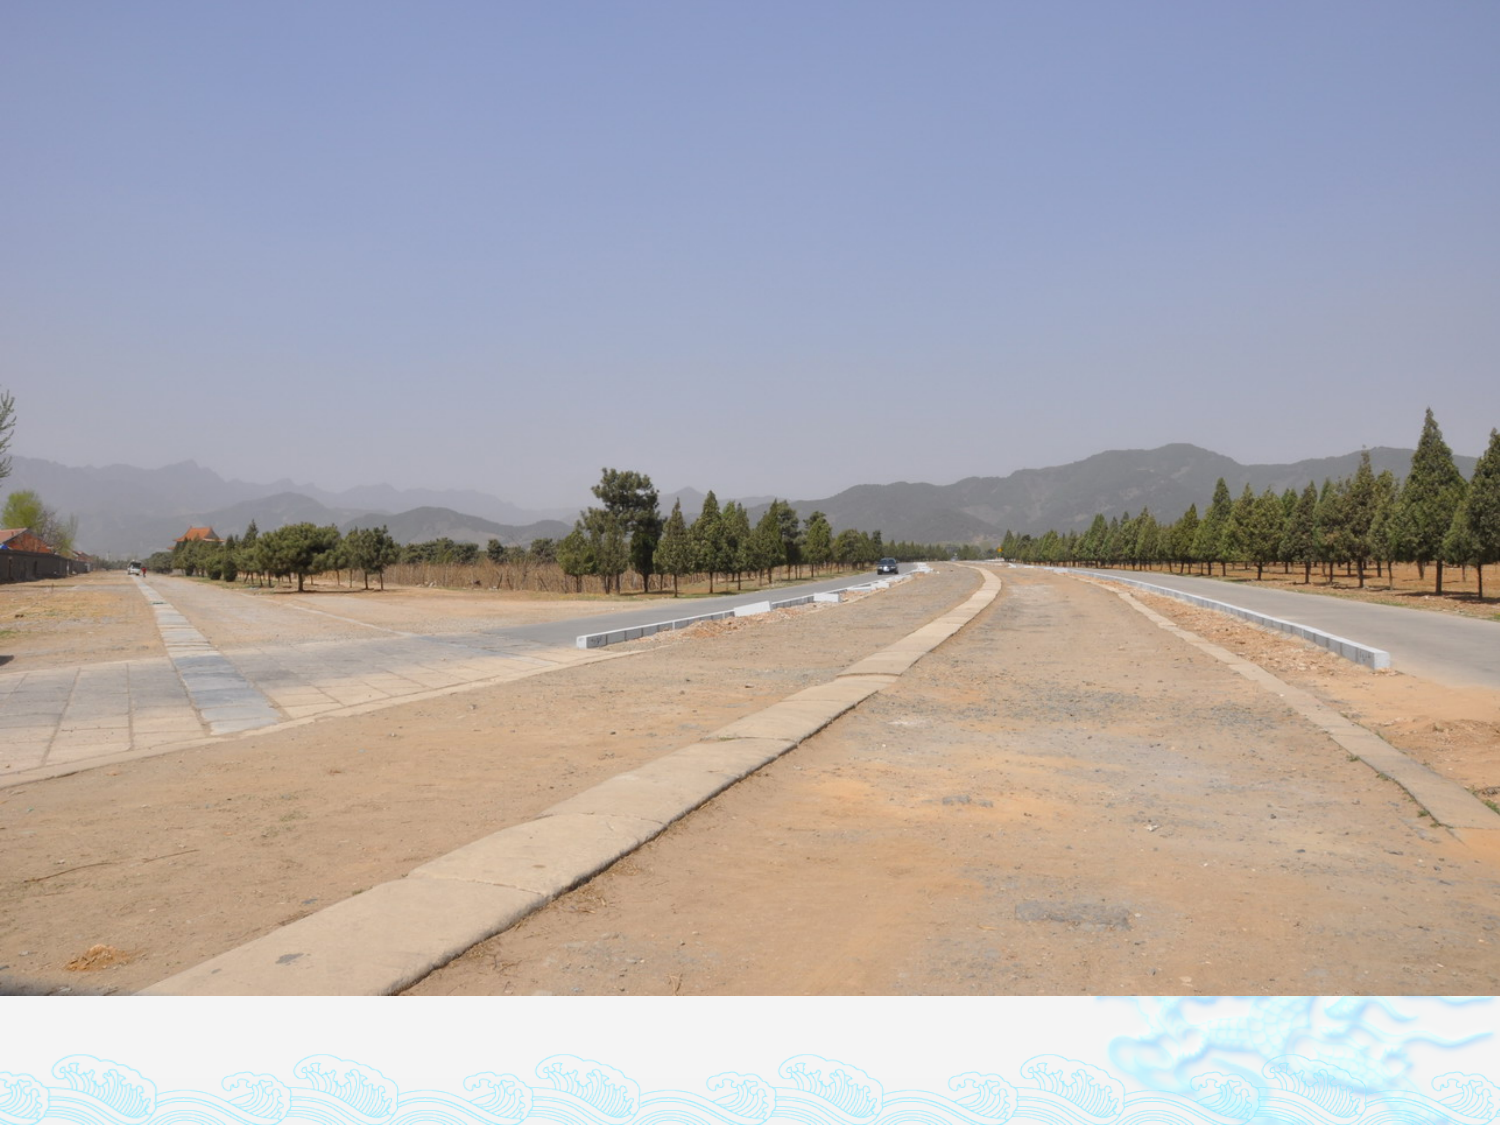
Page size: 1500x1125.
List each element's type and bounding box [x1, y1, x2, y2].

picture [0, 0, 1500, 997]
